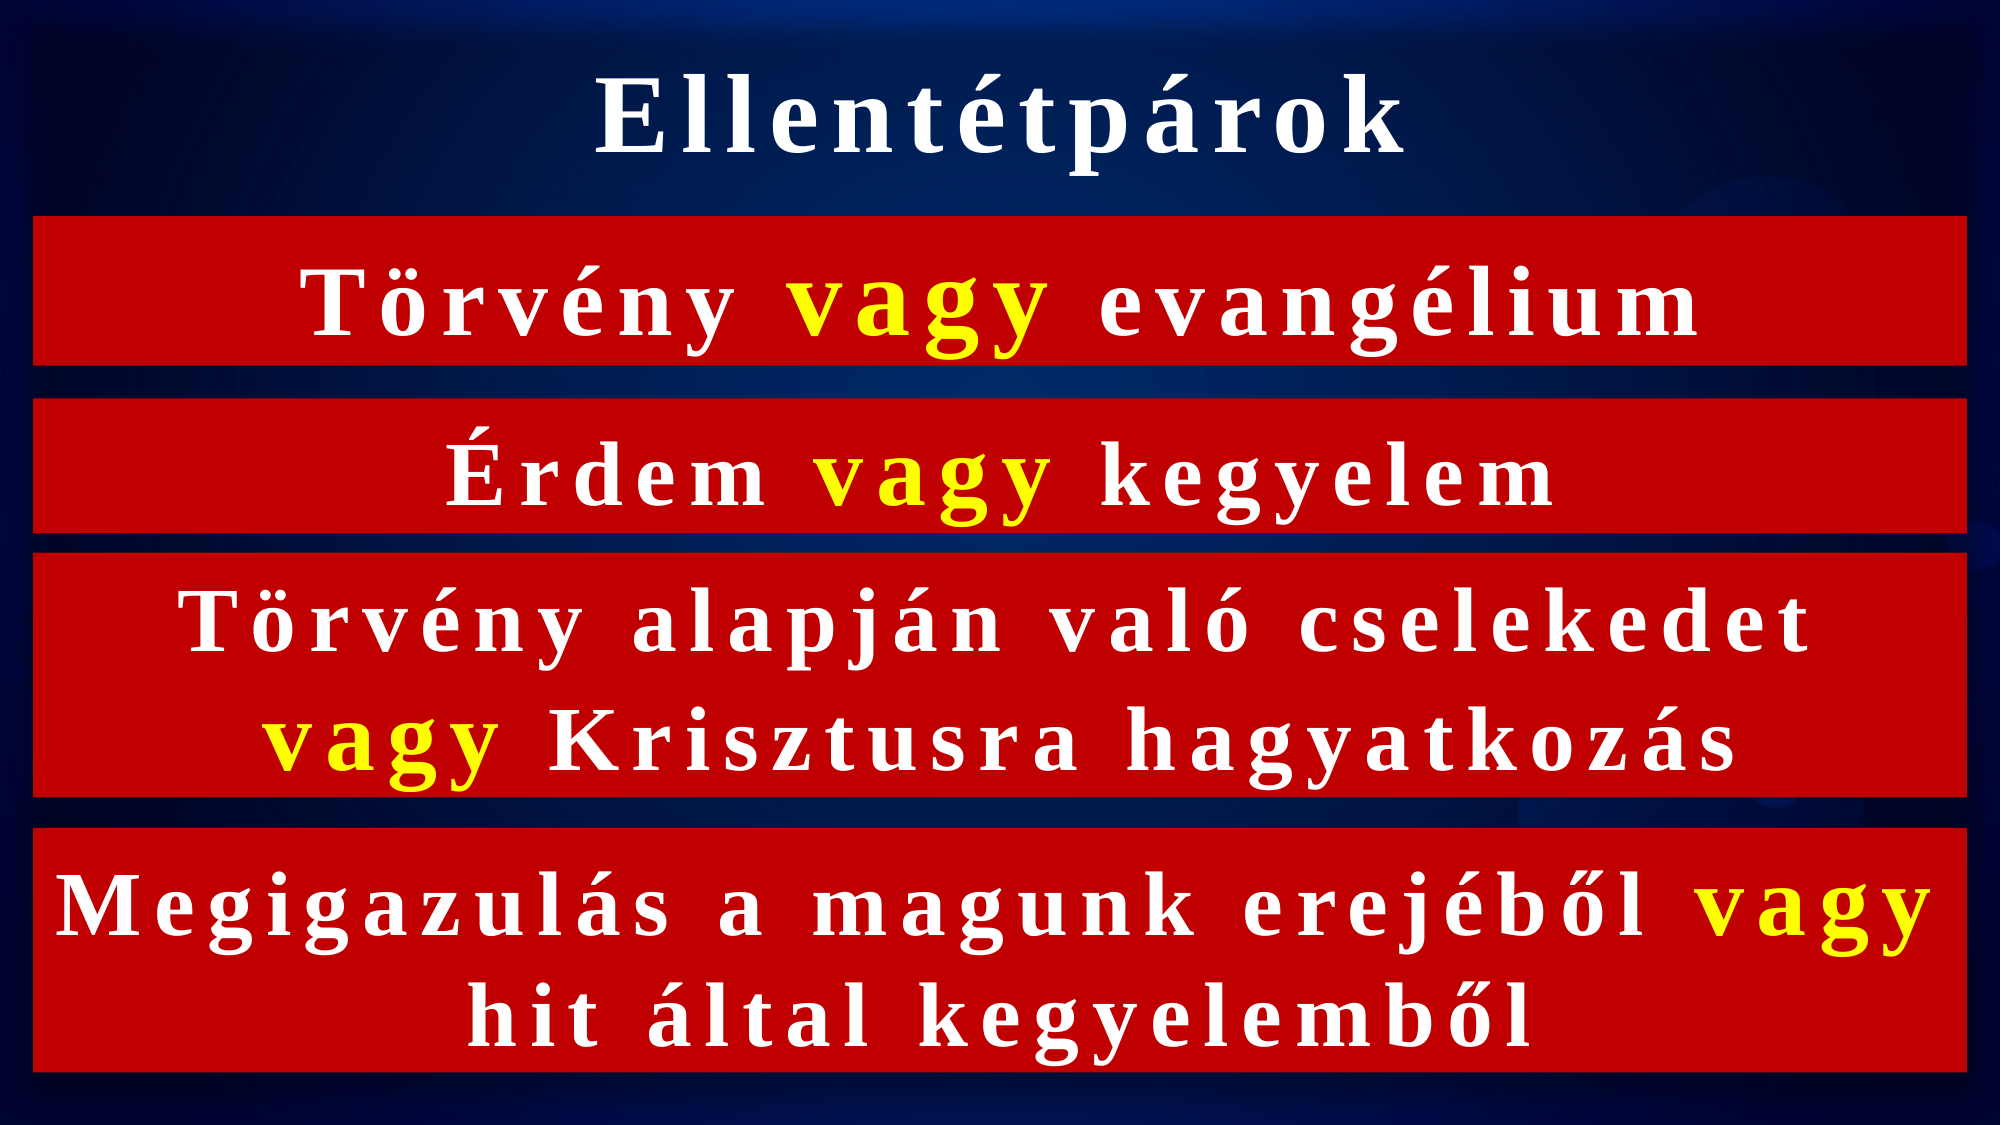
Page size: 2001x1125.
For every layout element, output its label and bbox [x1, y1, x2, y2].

list [0, 0, 2000, 1125]
